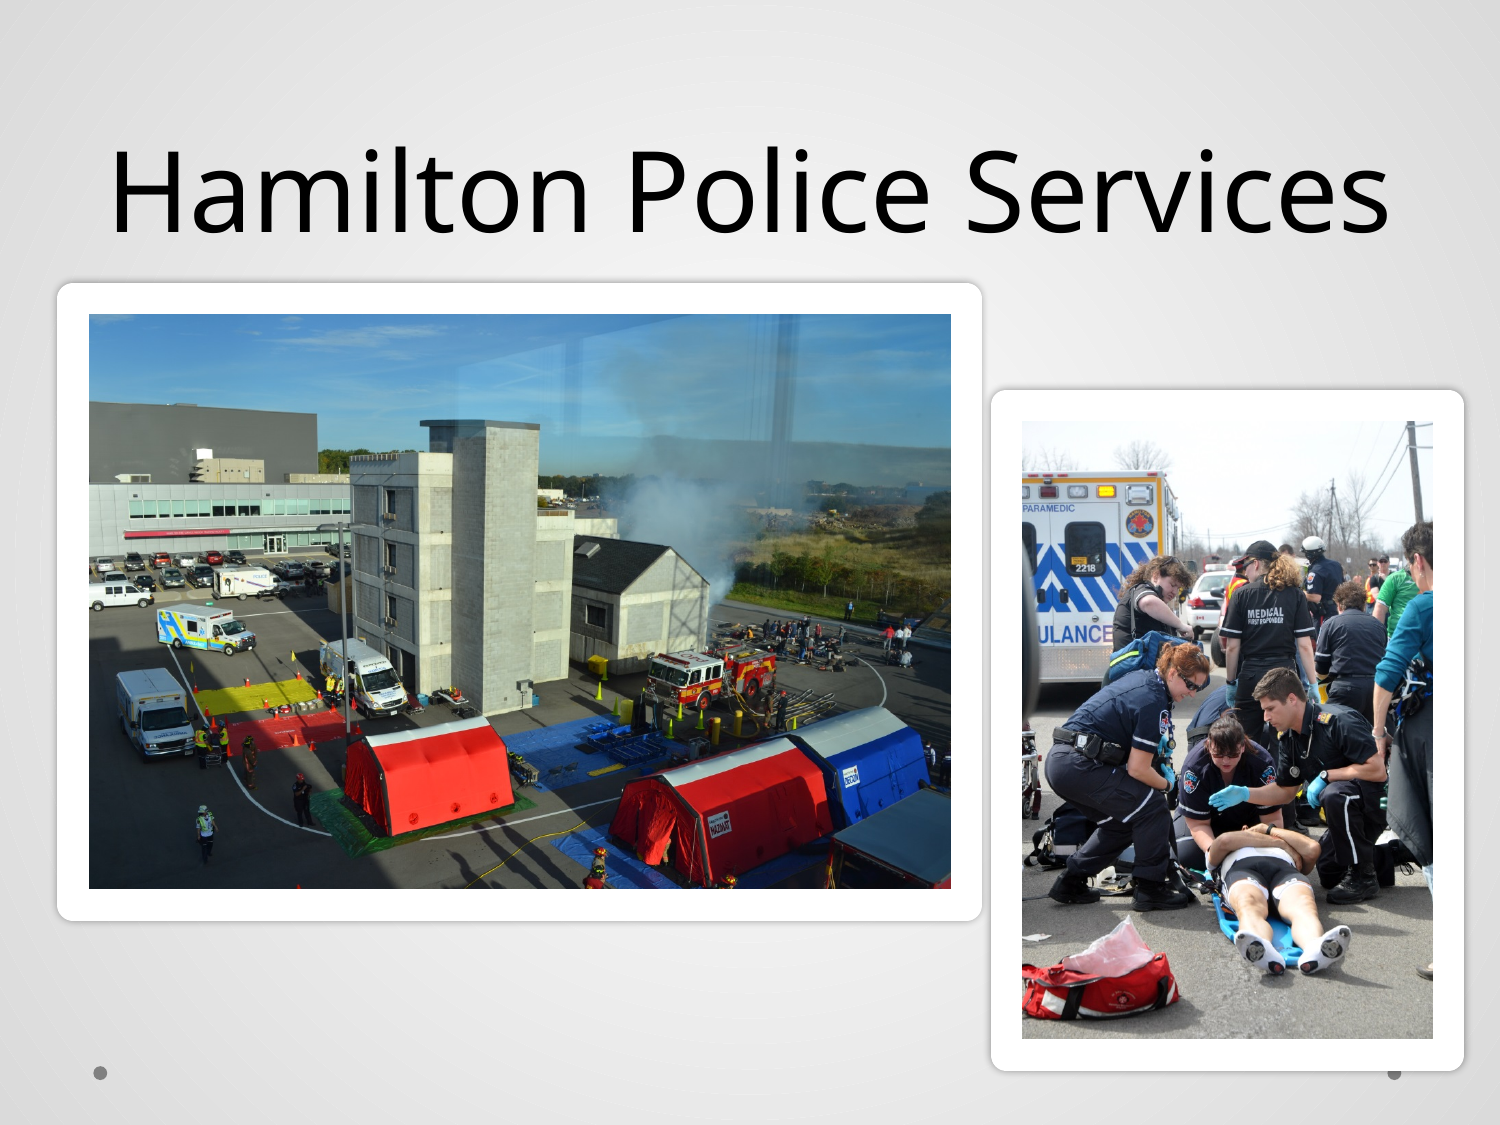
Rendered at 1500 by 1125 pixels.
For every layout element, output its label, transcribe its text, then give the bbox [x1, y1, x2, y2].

title Hamilton Police Services [75, 0, 1425, 263]
picture [88, 314, 951, 890]
picture [1021, 420, 1433, 1040]
